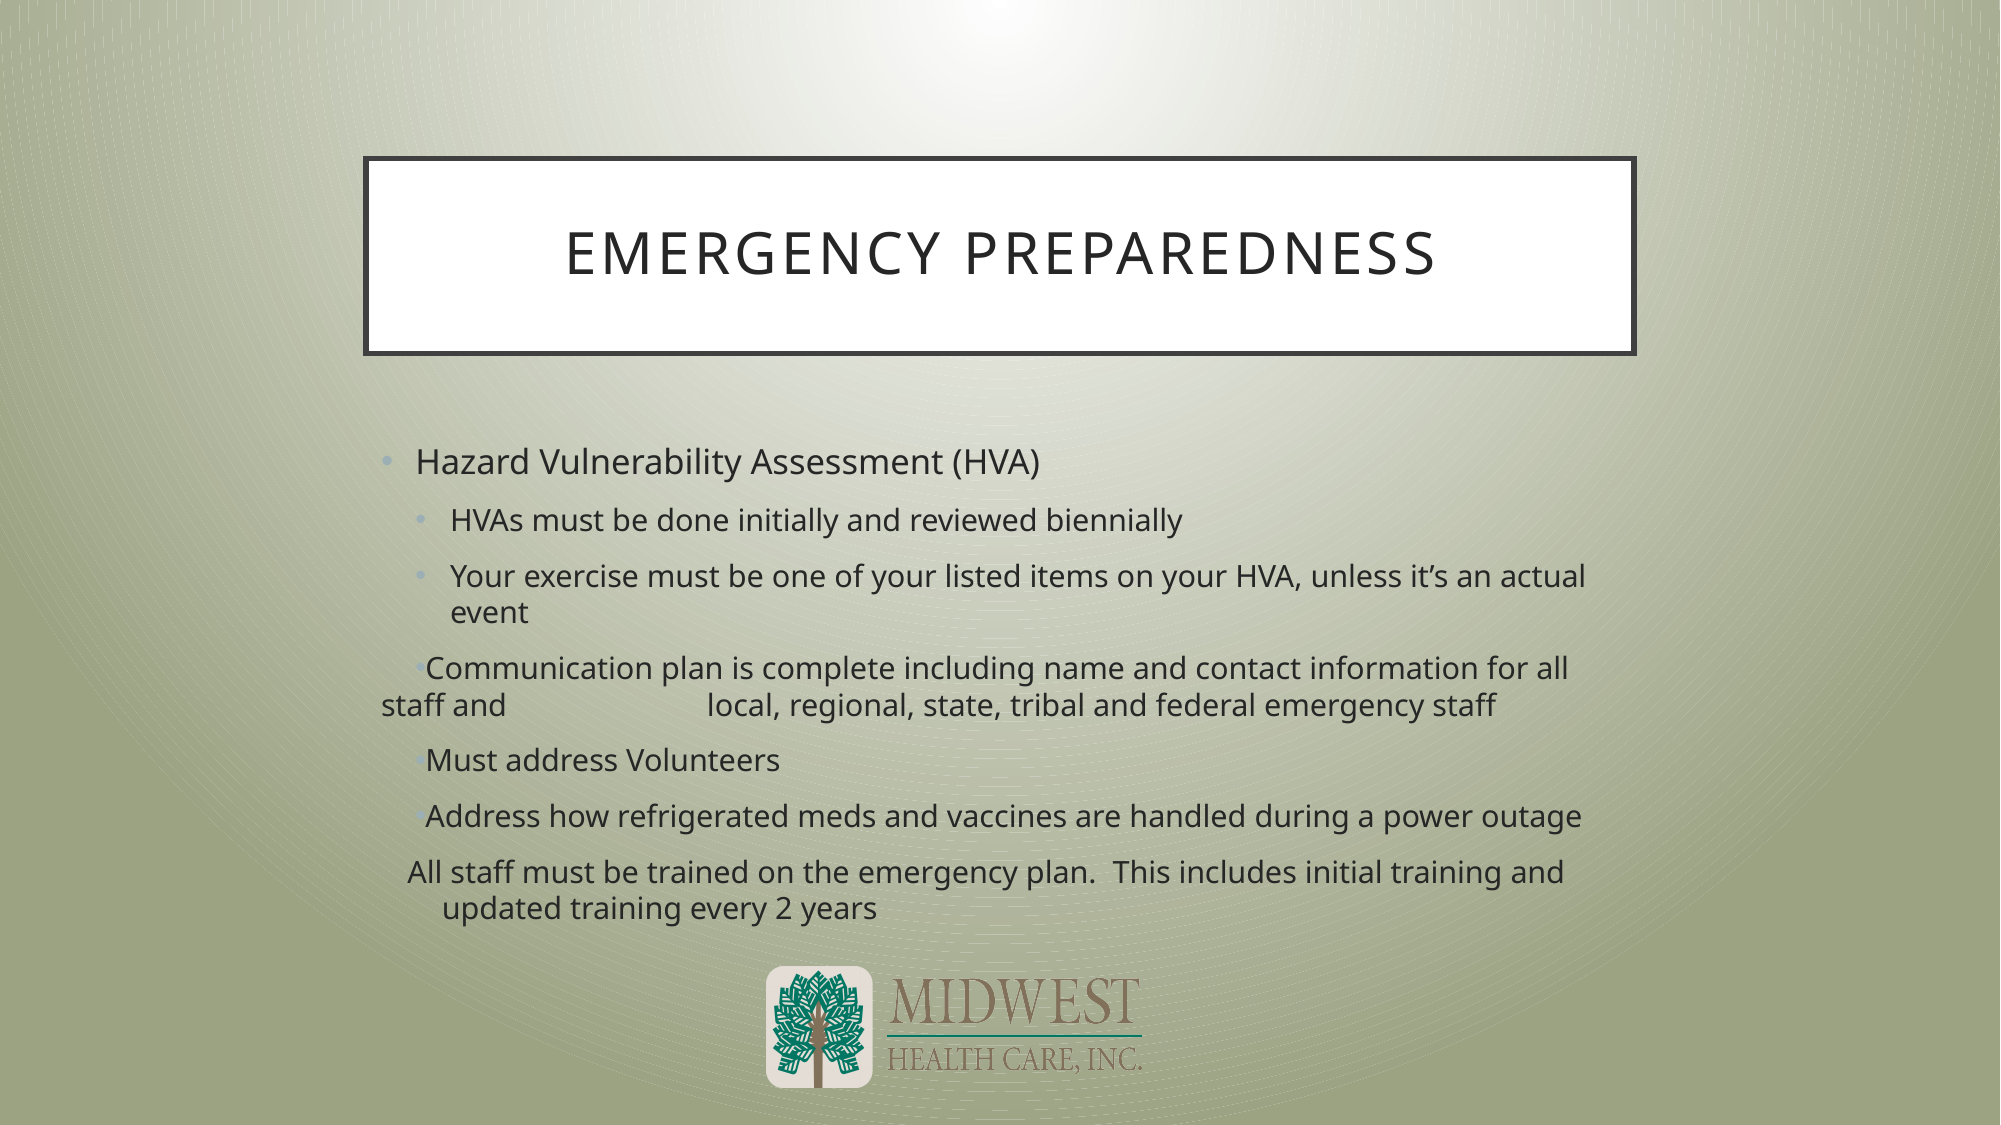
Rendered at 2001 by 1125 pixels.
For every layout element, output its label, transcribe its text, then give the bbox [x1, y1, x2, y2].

picture [766, 966, 1142, 1088]
title Emergency Preparedness [363, 156, 1637, 356]
list Hazard Vulnerability Assessment (HVA) HVAs must be done initially and reviewed biennially Your exercise must be one of your listed items on your HVA, unless it’s an actual event Communication plan is complete including name and contact information for all staff and local, regional, state, tribal and federal emergency staff Must address Volunteers Address how refrigerated meds and vaccines are handled during a power outage All staff must be trained on the emergency plan. This includes initial training and updated training every 2 years [366, 432, 1634, 942]
